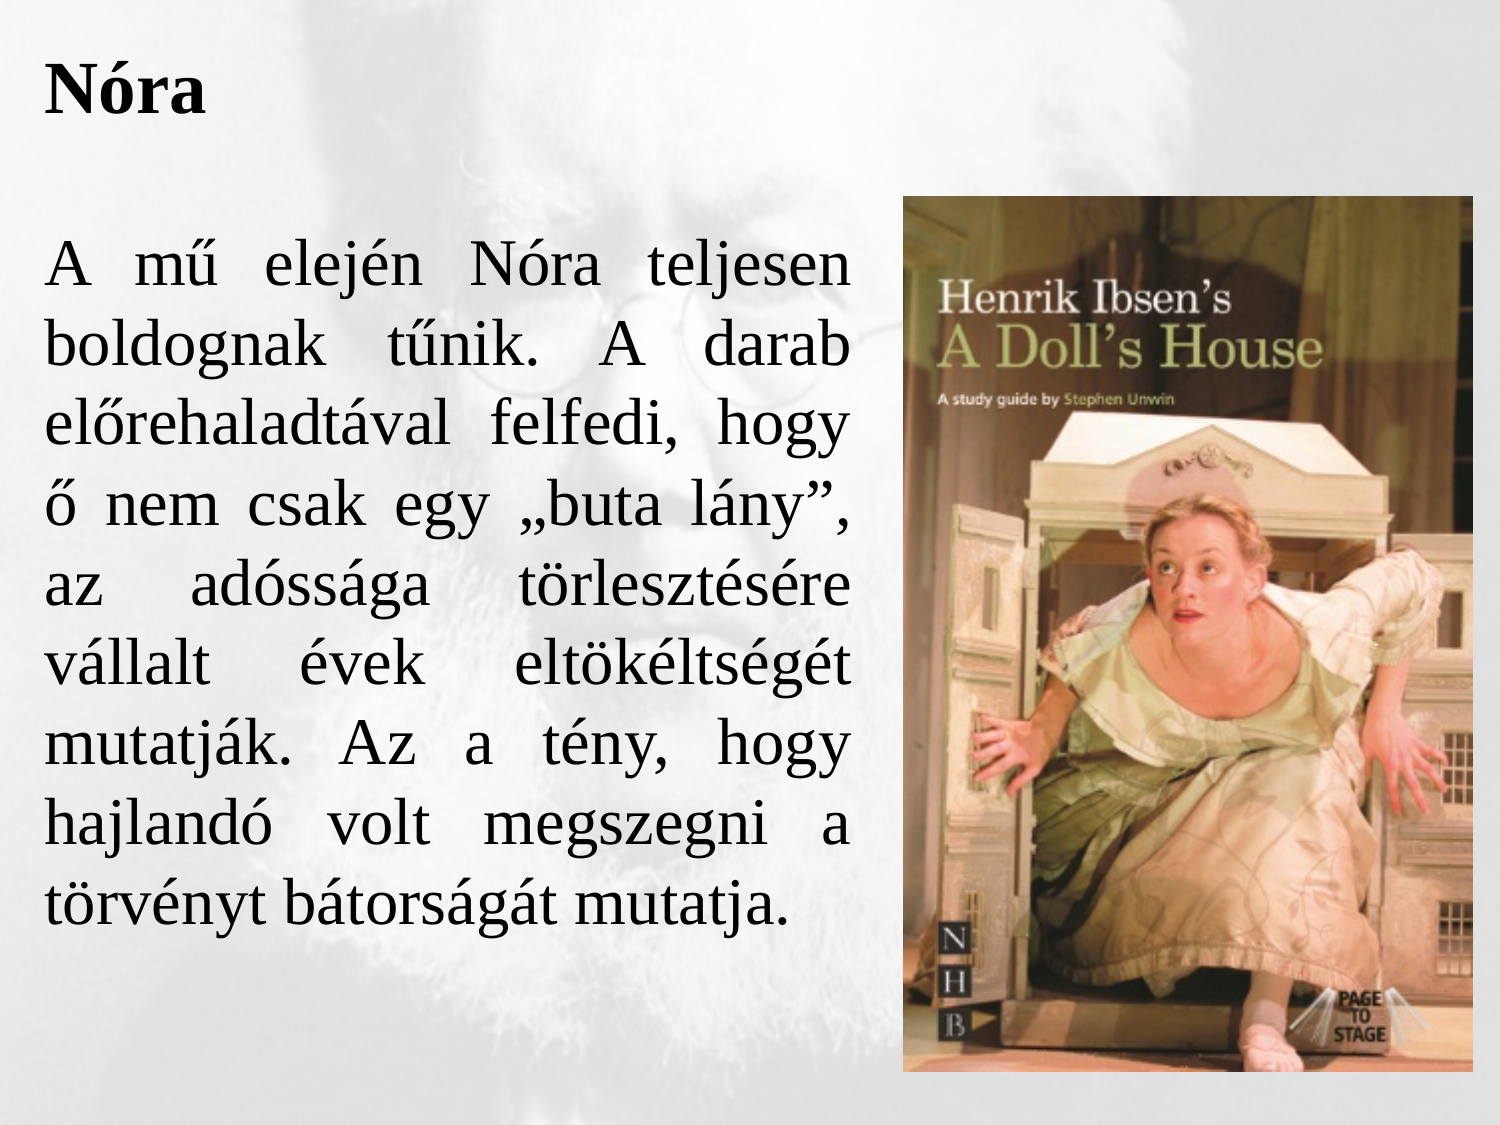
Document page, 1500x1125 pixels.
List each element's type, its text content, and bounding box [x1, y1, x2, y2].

list Nóra A mű elején Nóra teljesen boldognak tűnik. A darab előrehaladtával felfedi, hogy ő nem csak egy „buta lány”, az adóssága törlesztésére vállalt évek eltökéltségét mutatják. Az a tény, hogy hajlandó volt megszegni a törvényt bátorságát mutatja. [29, 30, 869, 1094]
picture [903, 196, 1473, 1072]
